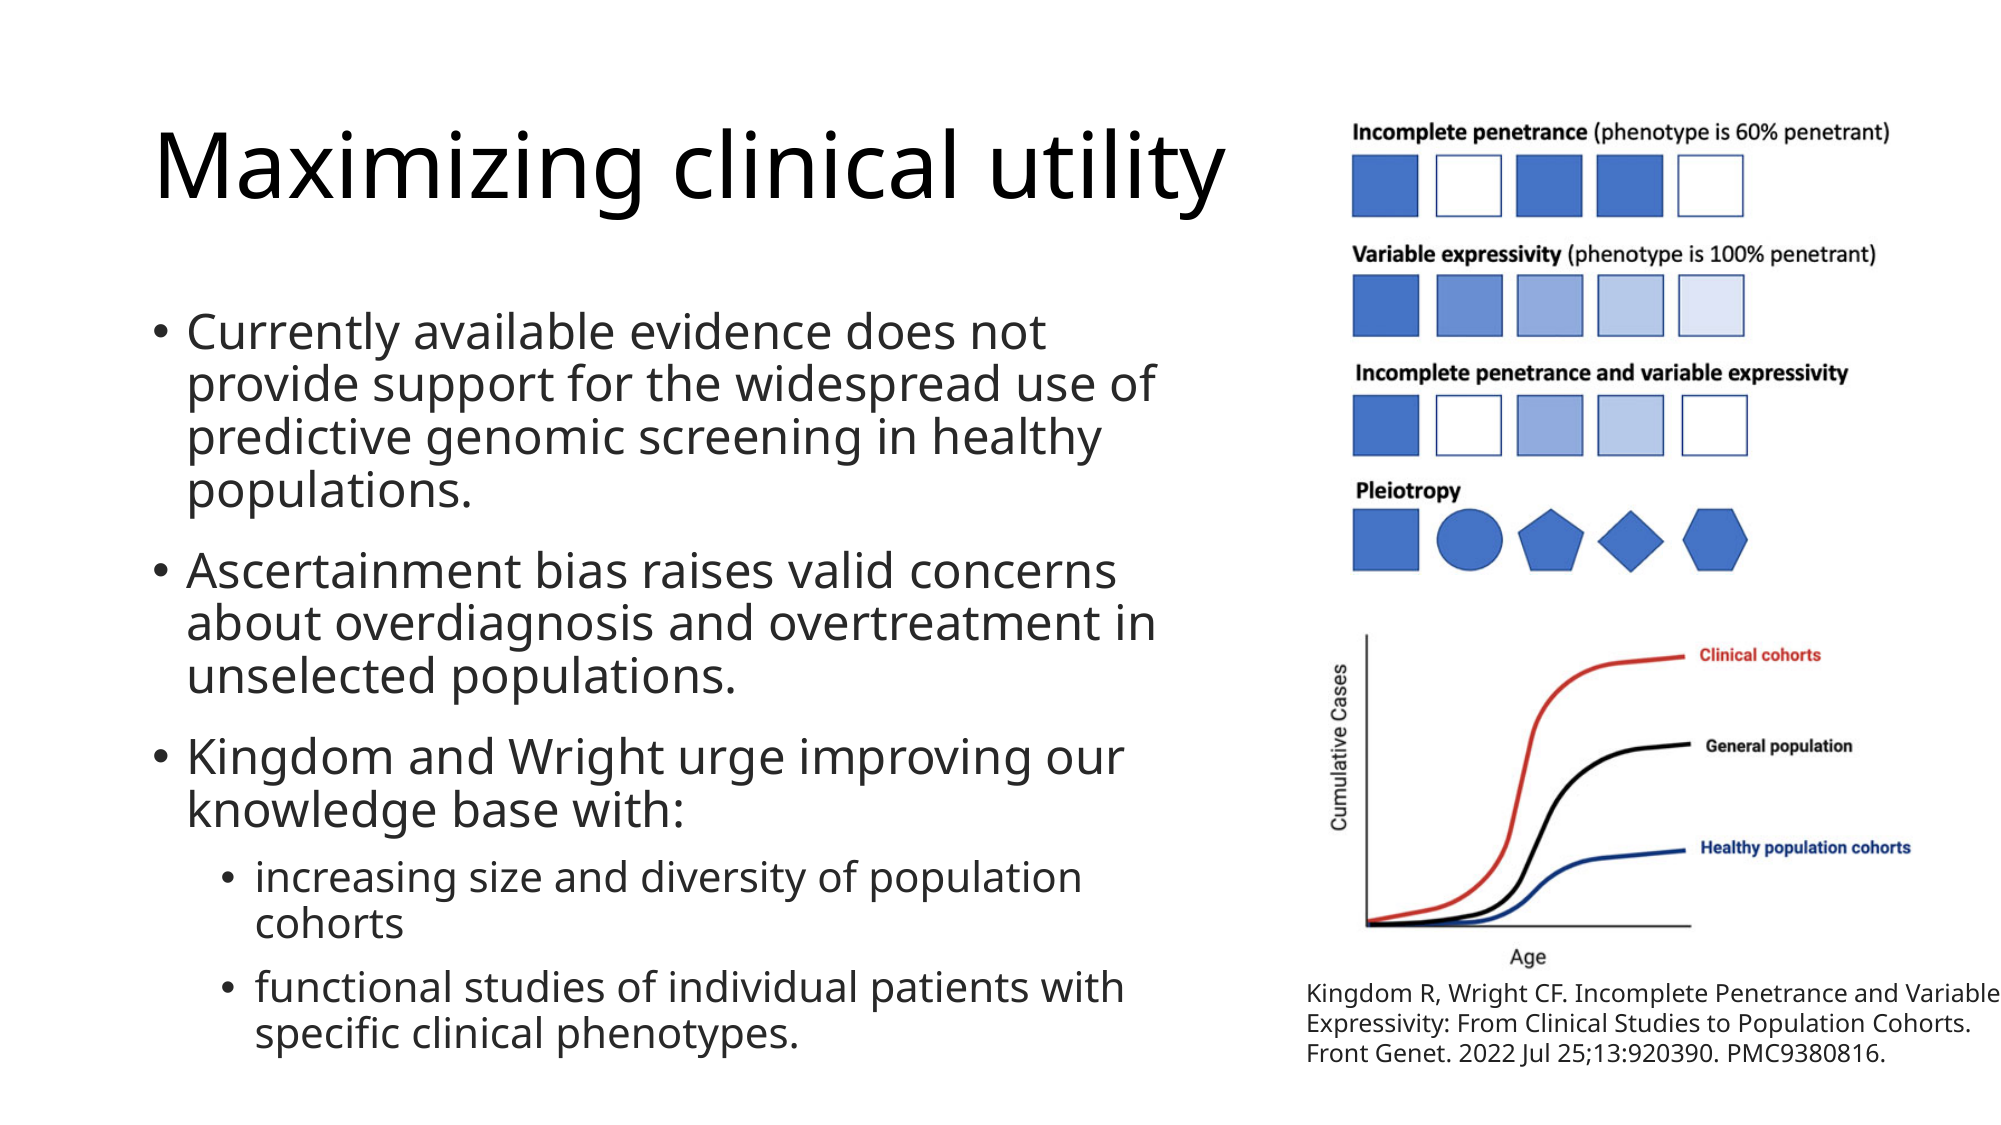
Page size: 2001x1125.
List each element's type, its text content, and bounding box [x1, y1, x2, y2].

picture [1328, 632, 1913, 971]
text_box Kingdom R, Wright CF. Incomplete Penetrance and Variable Expressivity: From Clinical Studies to Population Cohorts. Front Genet. 2022 Jul 25;13:920390. PMC9380816. [1291, 970, 2000, 1076]
title Maximizing clinical utility [137, 59, 1863, 278]
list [1350, 120, 1891, 575]
text_box Currently available evidence does not provide support for the widespread use of predictive genomic screening in healthy populations. Ascertainment bias raises valid concerns about overdiagnosis and overtreatment in unselected populations. Kingdom and Wright urge improving our knowledge base with: increasing size and diversity of population cohorts functional studies of individual patients with specific clinical phenotypes. [137, 299, 1179, 1077]
